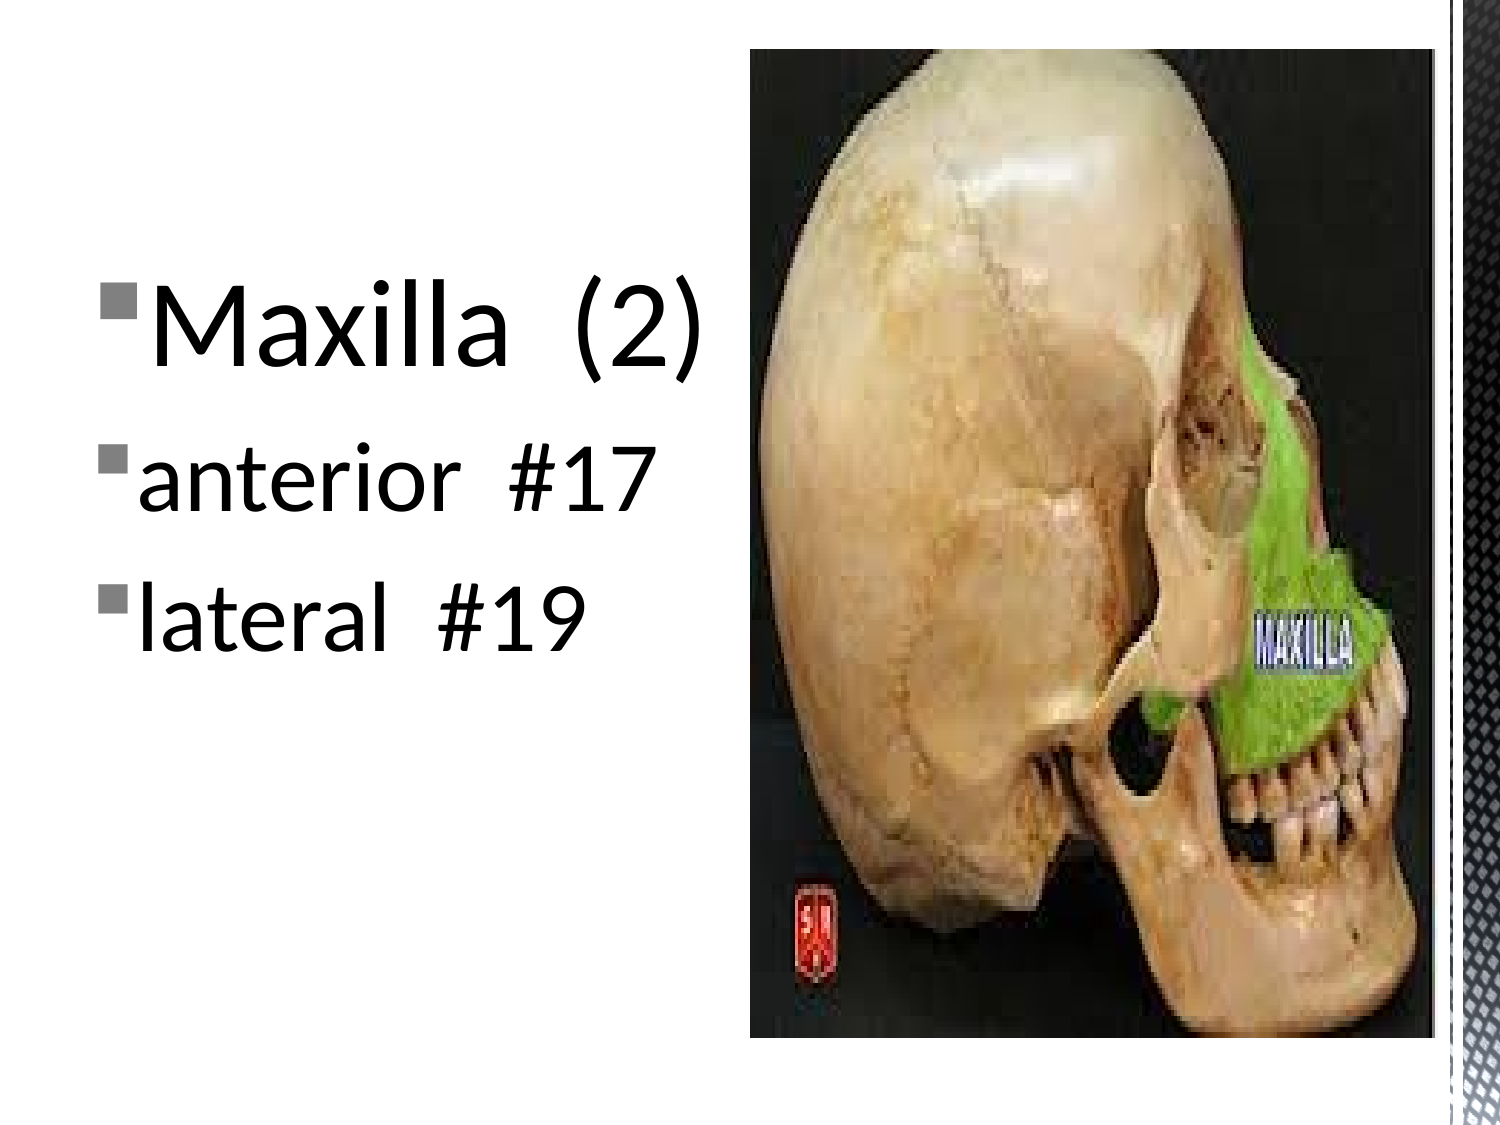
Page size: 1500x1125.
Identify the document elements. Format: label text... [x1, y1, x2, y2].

list Maxilla (2) anterior #17 lateral #19 [75, 75, 744, 1013]
picture [749, 49, 1438, 1038]
picture [1447, 0, 1500, 1125]
